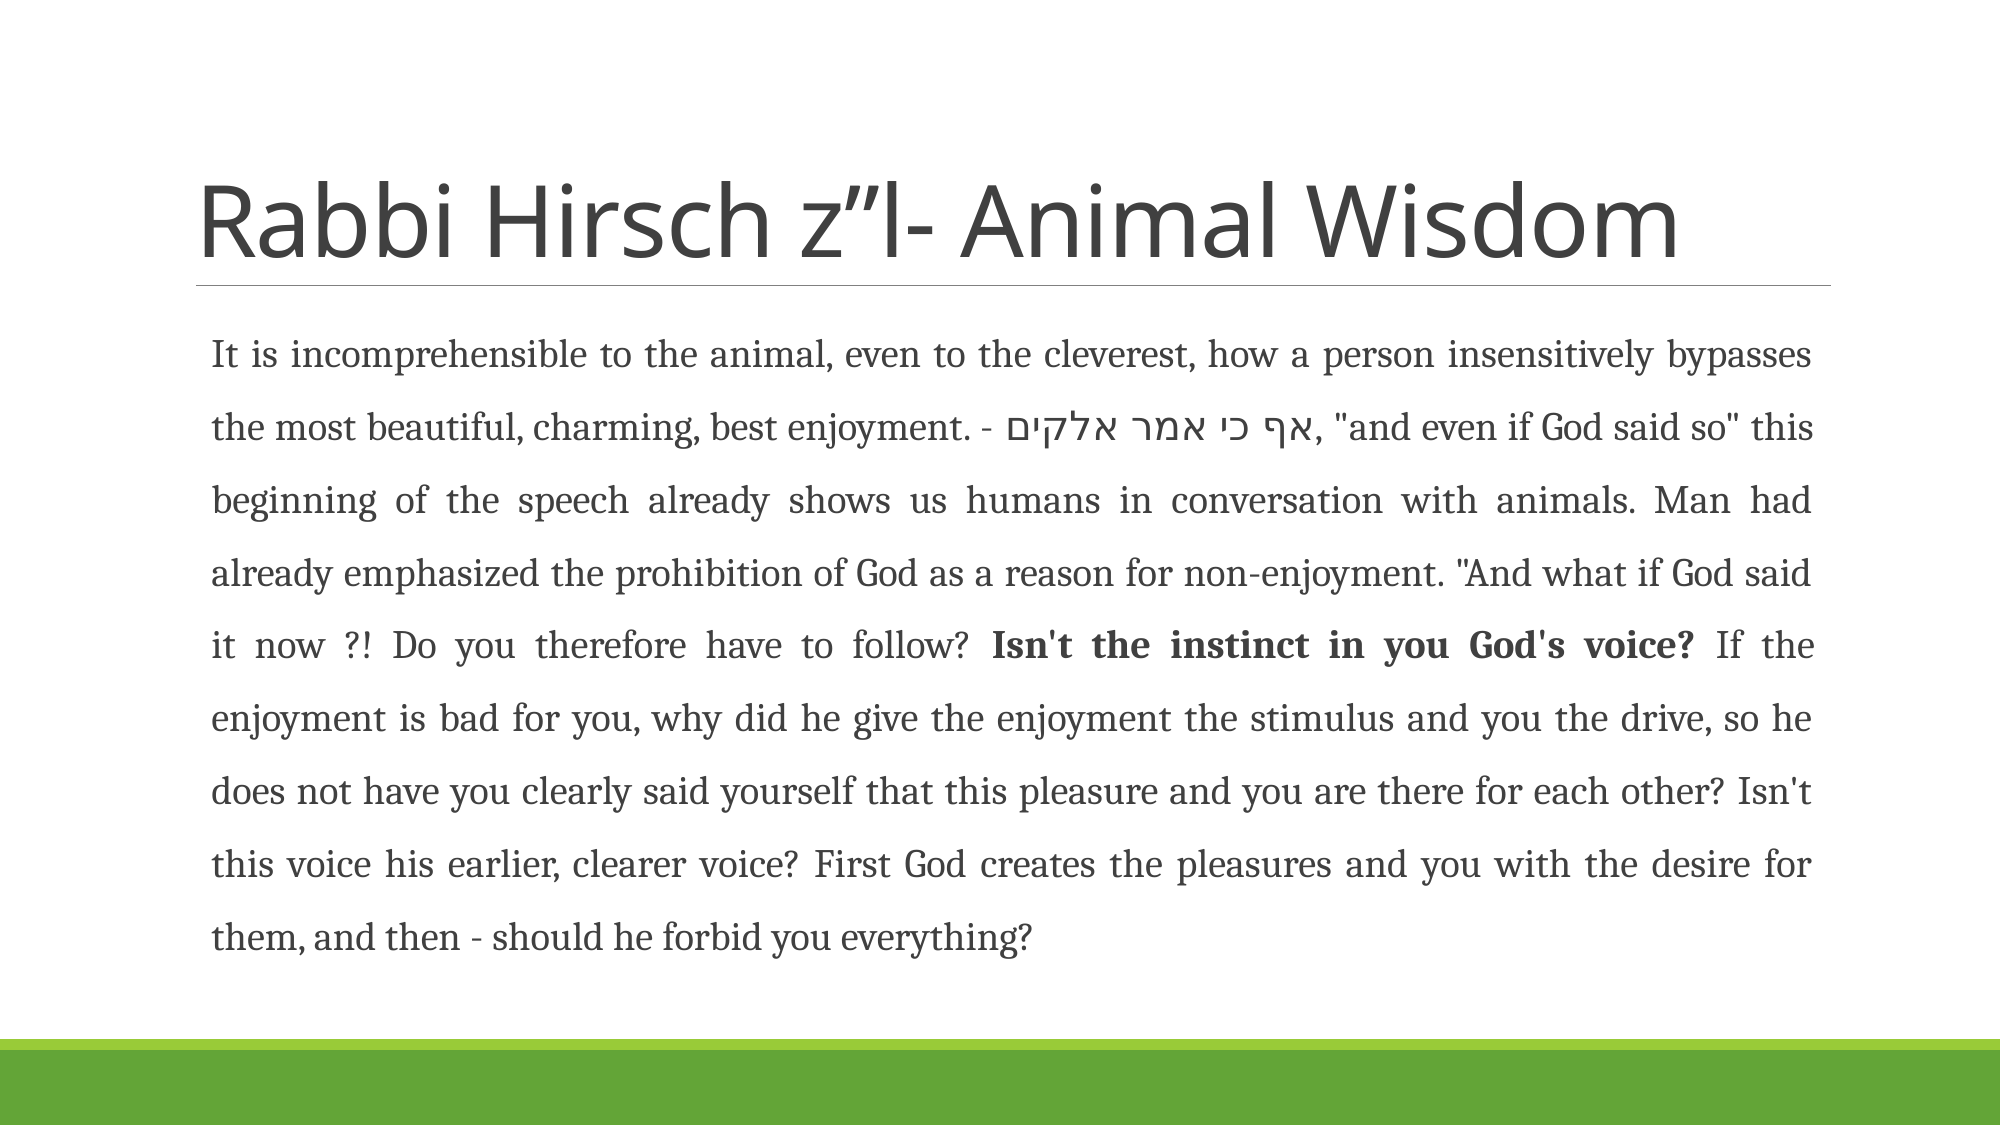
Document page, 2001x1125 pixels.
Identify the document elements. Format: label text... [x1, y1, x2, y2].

title Rabbi Hirsch z”l- Animal Wisdom [180, 47, 1830, 285]
list It is incomprehensible to the animal, even to the cleverest, how a person insensitively bypasses the most beautiful, charming, best enjoyment. - אף כי אמר אלקים, "and even if God said so" this beginning of the speech already shows us humans in conversation with animals. Man had already emphasized the prohibition of God as a reason for non-enjoyment. "And what if God said it now ?! Do you therefore have to follow? Isn't the instinct in you God's voice? If the enjoyment is bad for you, why did he give the enjoyment the stimulus and you the drive, so he does not have you clearly said yourself that this pleasure and you are there for each other? Isn't this voice his earlier, clearer voice? First God creates the pleasures and you with the desire for them, and then - should he forbid you everything? [180, 302, 1830, 963]
